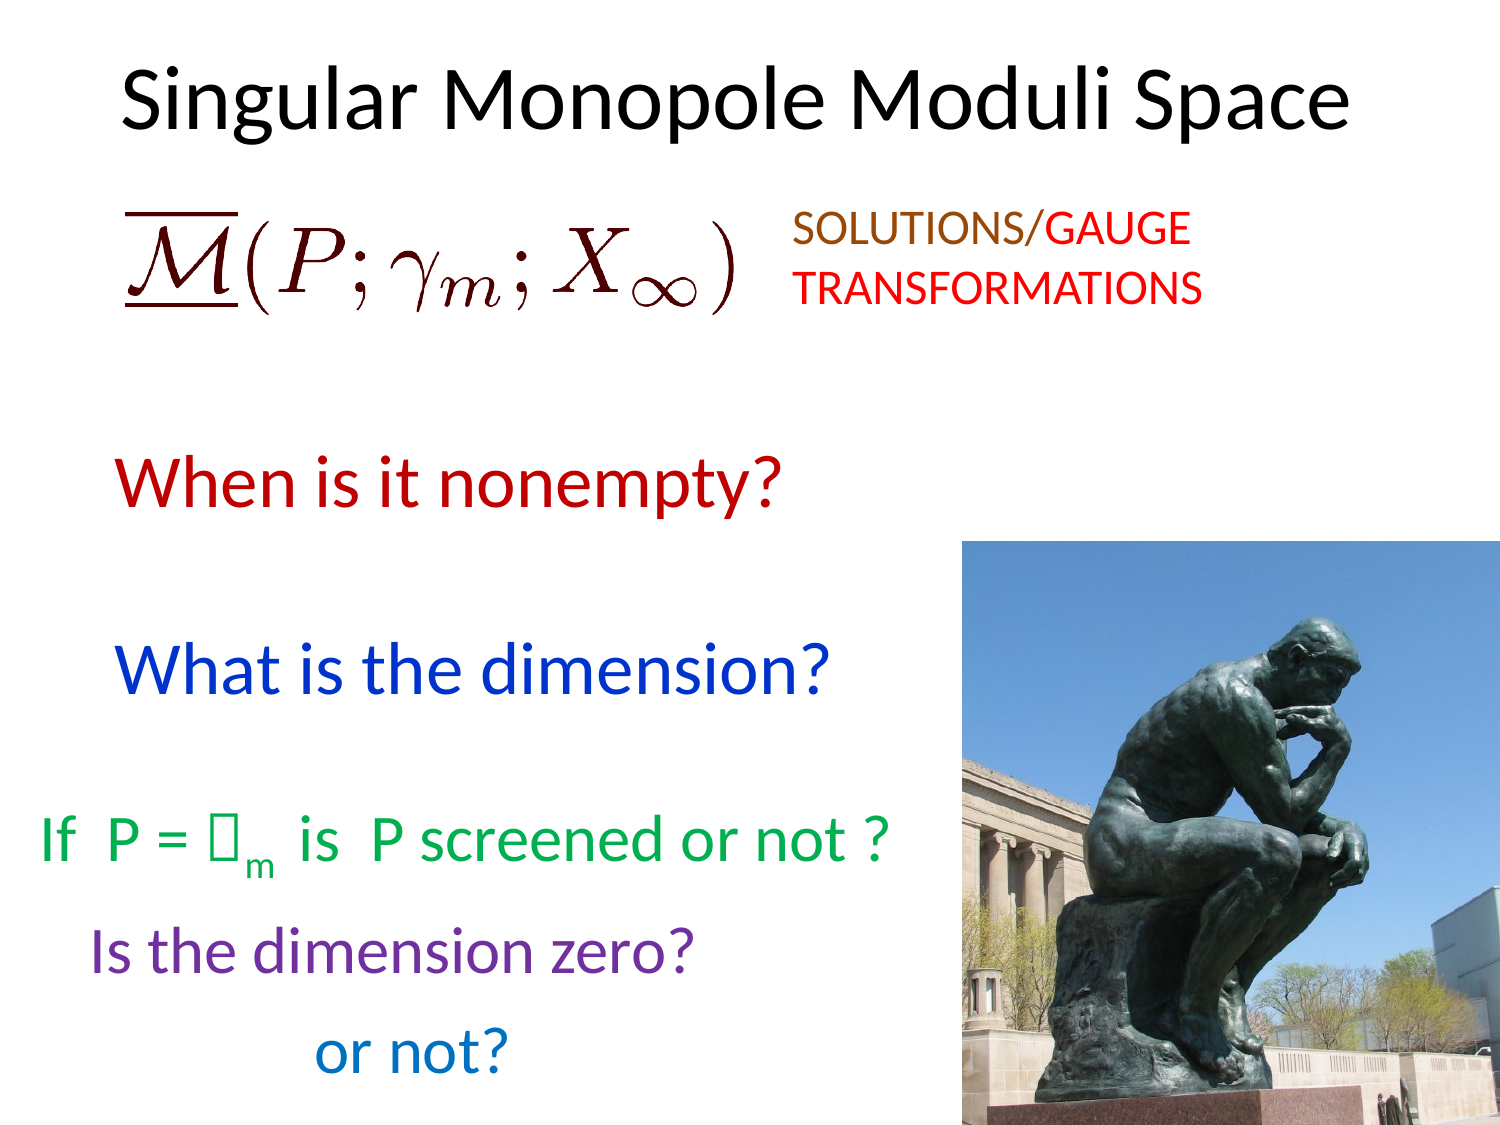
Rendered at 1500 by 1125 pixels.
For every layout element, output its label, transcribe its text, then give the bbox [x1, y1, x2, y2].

text_box SOLUTIONS/GAUGE TRANSFORMATIONS [777, 187, 1500, 323]
picture [962, 541, 1500, 1125]
text_box What is the dimension? [99, 612, 957, 718]
text_box If P = m is P screened or not ? [24, 787, 957, 894]
title Singular Monopole Moduli Space [62, 0, 1413, 188]
text_box When is it nonempty? [99, 424, 1113, 530]
text_box or not? [300, 999, 957, 1095]
picture [124, 212, 734, 316]
text_box Is the dimension zero? [75, 899, 957, 995]
